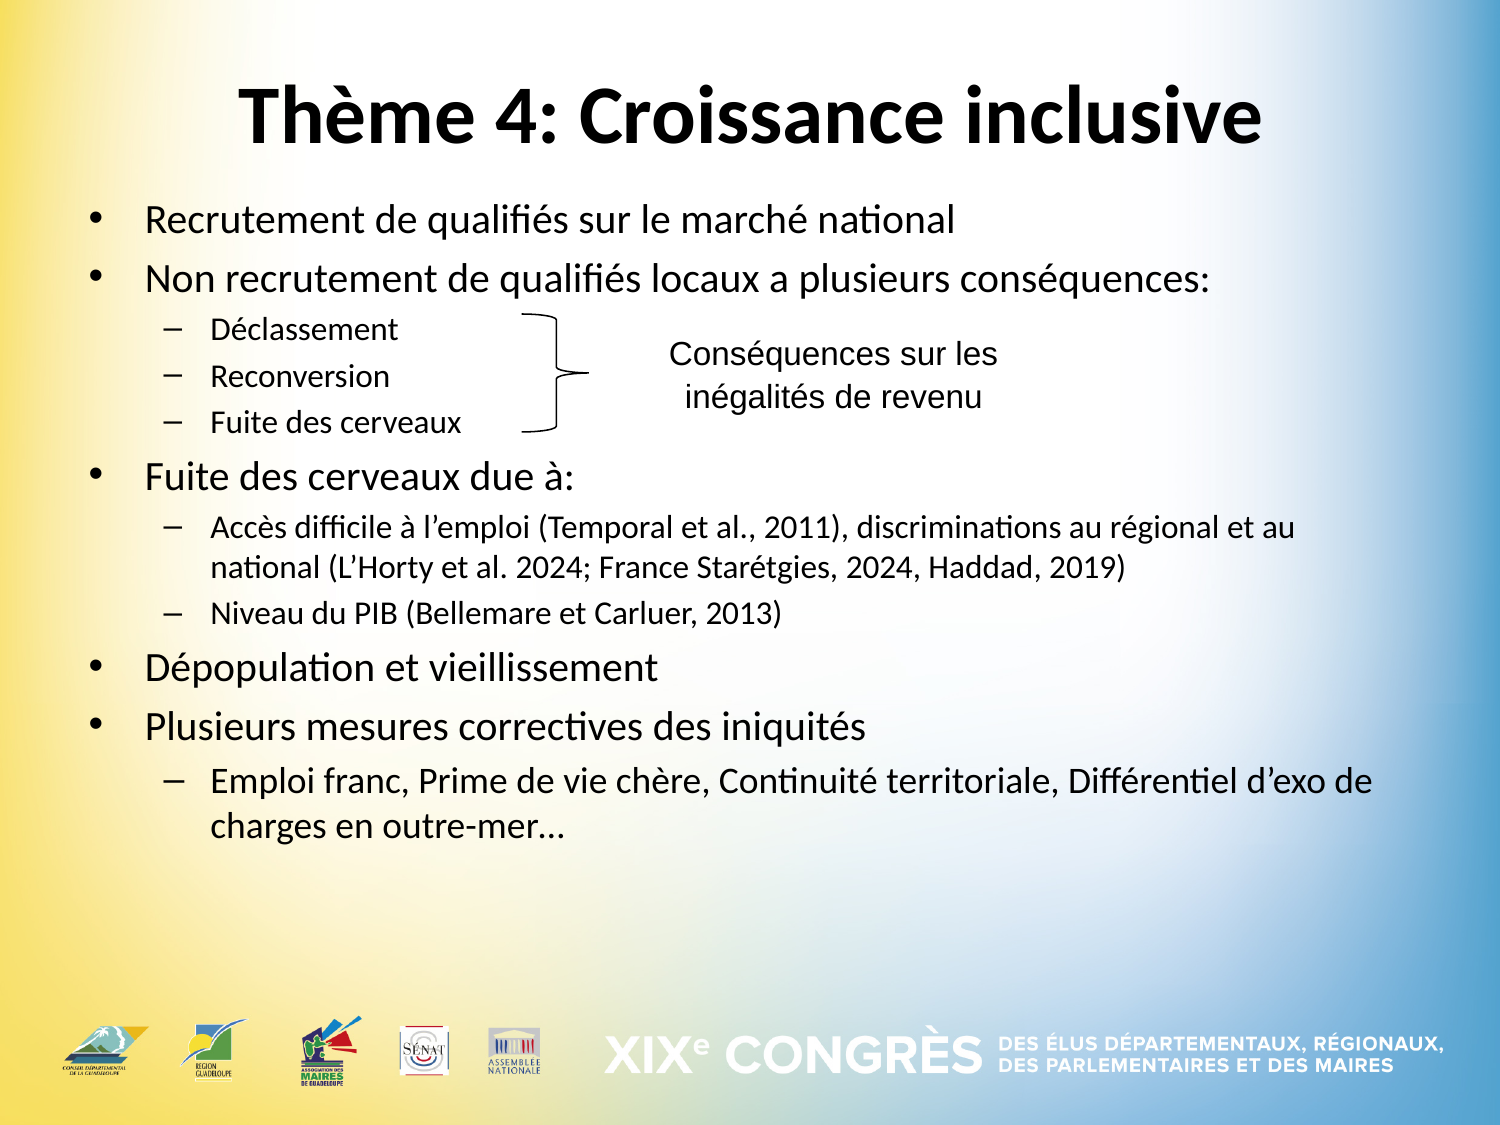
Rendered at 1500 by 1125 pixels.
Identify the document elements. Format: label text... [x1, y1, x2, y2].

title Thème 4: Croissance inclusive [33, 23, 1471, 197]
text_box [522, 314, 1079, 433]
picture [0, 0, 1500, 1125]
list Recrutement de qualifiés sur le marché national Non recrutement de qualifiés locaux a plusieurs conséquences: Déclassement Reconversion Fuite des cerveaux Fuite des cerveaux due à: Accès difficile à l’emploi (Temporal et al., 2011), discriminations au régional et au national (L’Horty et al. 2024; France Starétgies, 2024, Haddad, 2019) Niveau du PIB (Bellemare et Carluer, 2013) Dépopulation et vieillissement Plusieurs mesures correctives des iniquités Emploi franc, Prime de vie chère, Continuité territoriale, Différentiel d’exo de charges en outre-mer… [73, 184, 1424, 1125]
